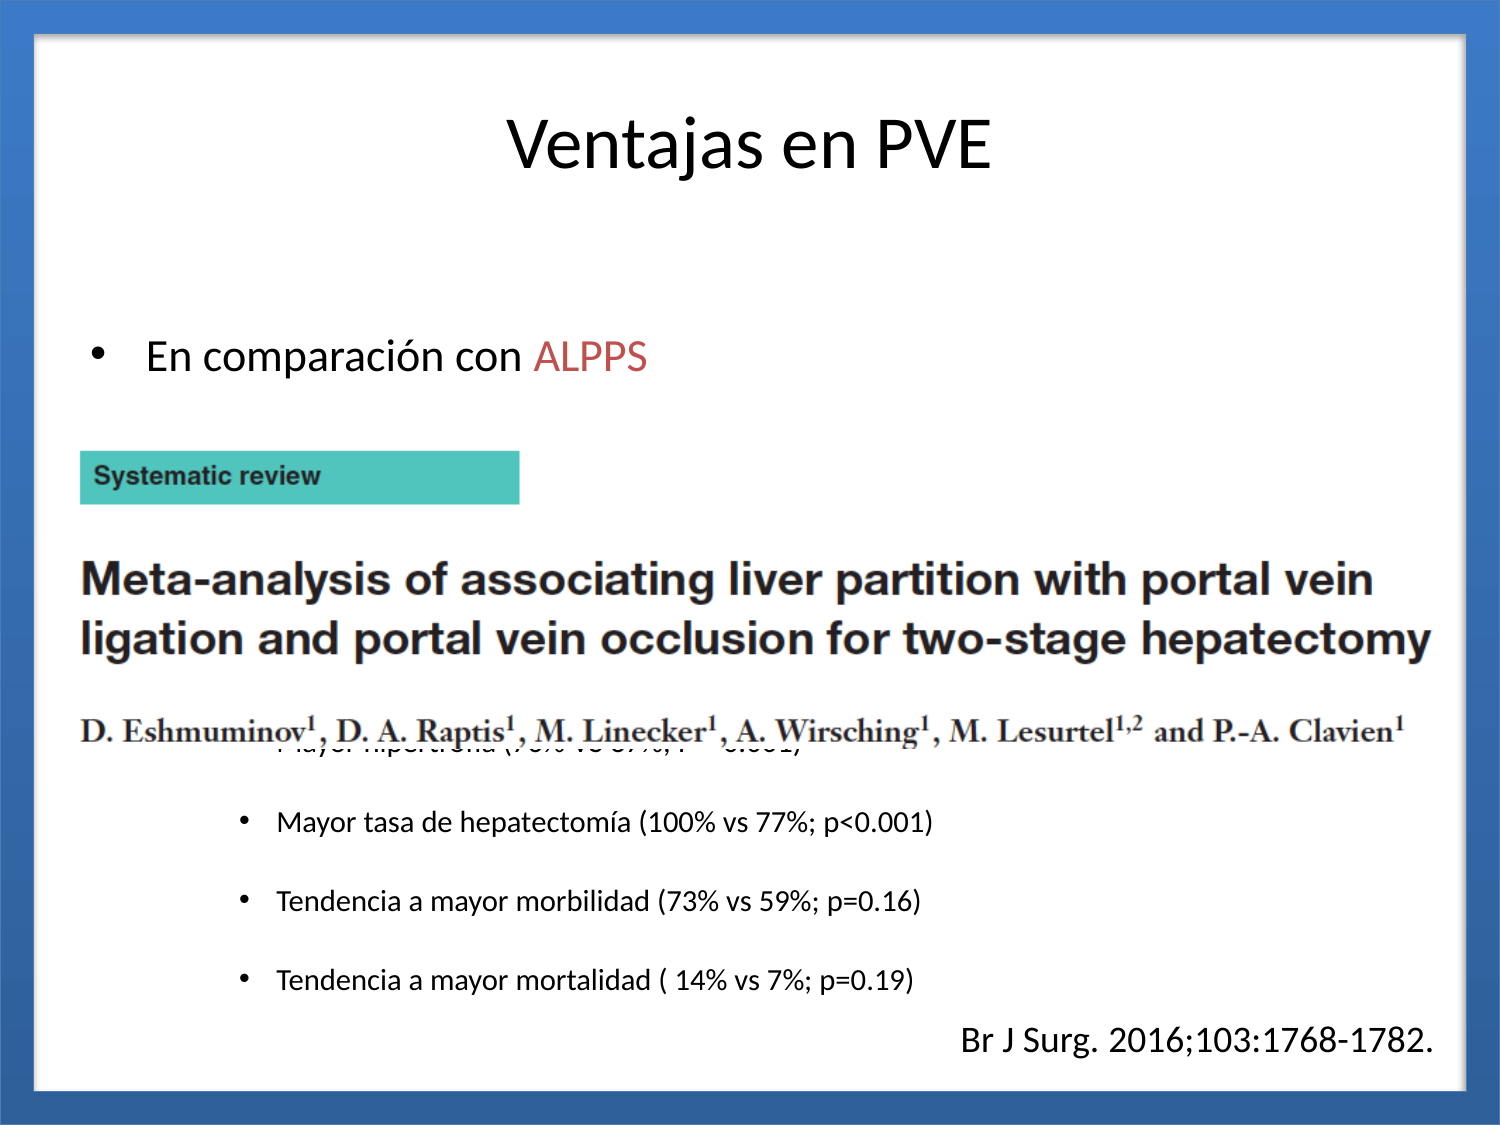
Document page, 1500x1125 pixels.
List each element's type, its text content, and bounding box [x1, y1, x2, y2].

text_box [0, 0, 1500, 1125]
title Ventajas en PVE [75, 45, 1425, 233]
picture [76, 444, 1441, 749]
list En comparación con ALPPS 2016 90 estudios, 4352 pacientes ALPPS: Mayor hipertrofia (76% VS 37%; P < 0.001) Mayor tasa de hepatectomía (100% vs 77%; p<0.001) Tendencia a mayor morbilidad (73% vs 59%; p=0.16) Tendencia a mayor mortalidad ( 14% vs 7%; p=0.19) [75, 755, 1425, 1005]
text_box Br J Surg. 2016;103:1768-1782. [945, 1007, 1450, 1068]
list En comparación con ALPPS 2016 90 estudios, 4352 pacientes ALPPS: Mayor hipertrofia (76% VS 37%; P < 0.001) Mayor tasa de hepatectomía (100% vs 77%; p<0.001) Tendencia a mayor morbilidad (73% vs 59%; p=0.16) Tendencia a mayor mortalidad ( 14% vs 7%; p=0.19) [75, 262, 1425, 443]
